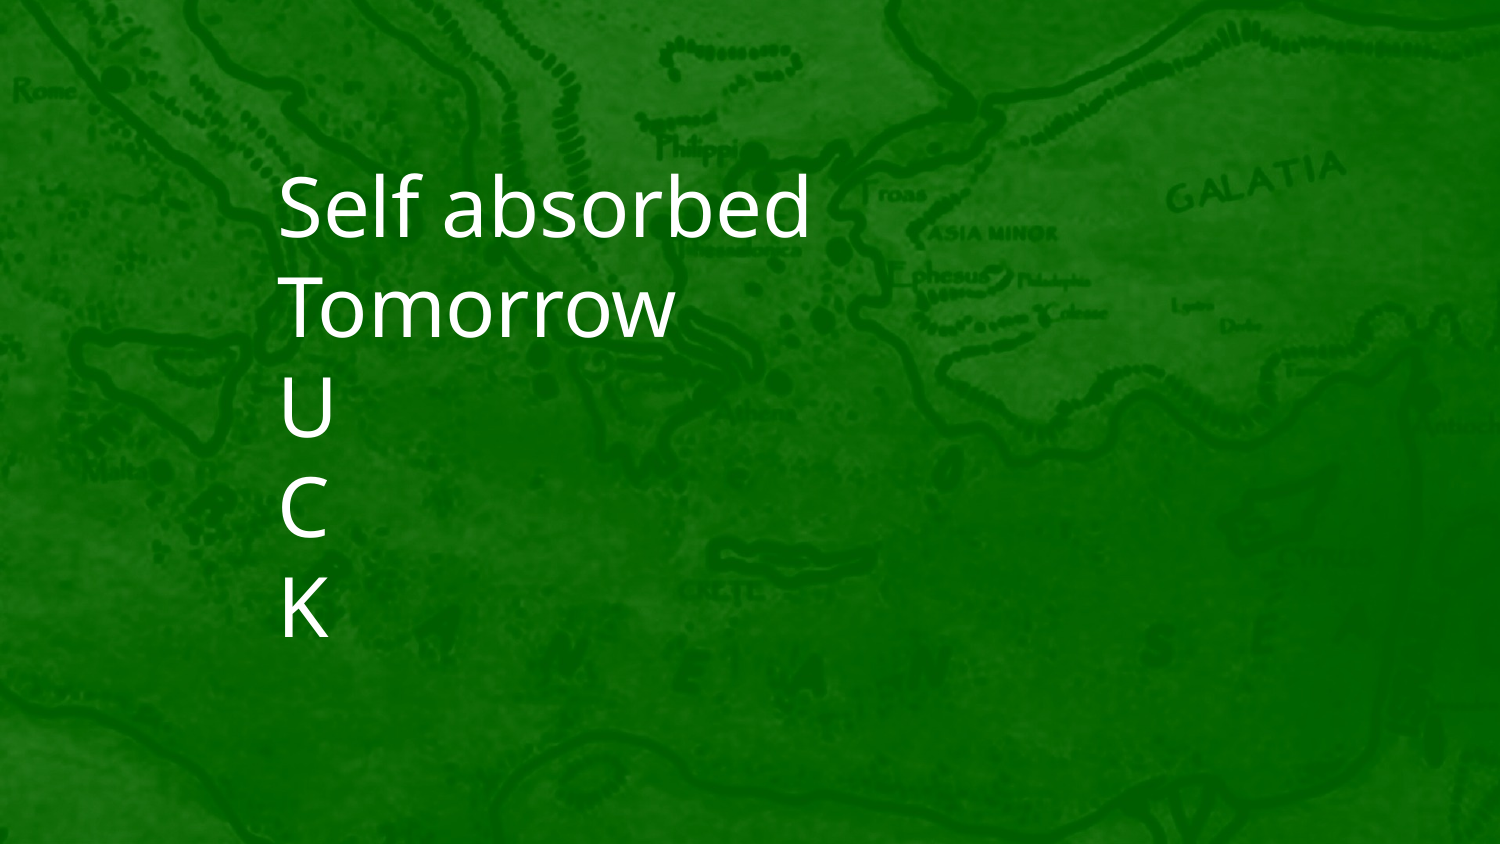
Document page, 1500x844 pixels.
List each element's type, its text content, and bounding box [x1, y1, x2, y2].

text_box Self absorbed Tomorrow U C K [262, 146, 1150, 662]
picture [0, 0, 1500, 844]
